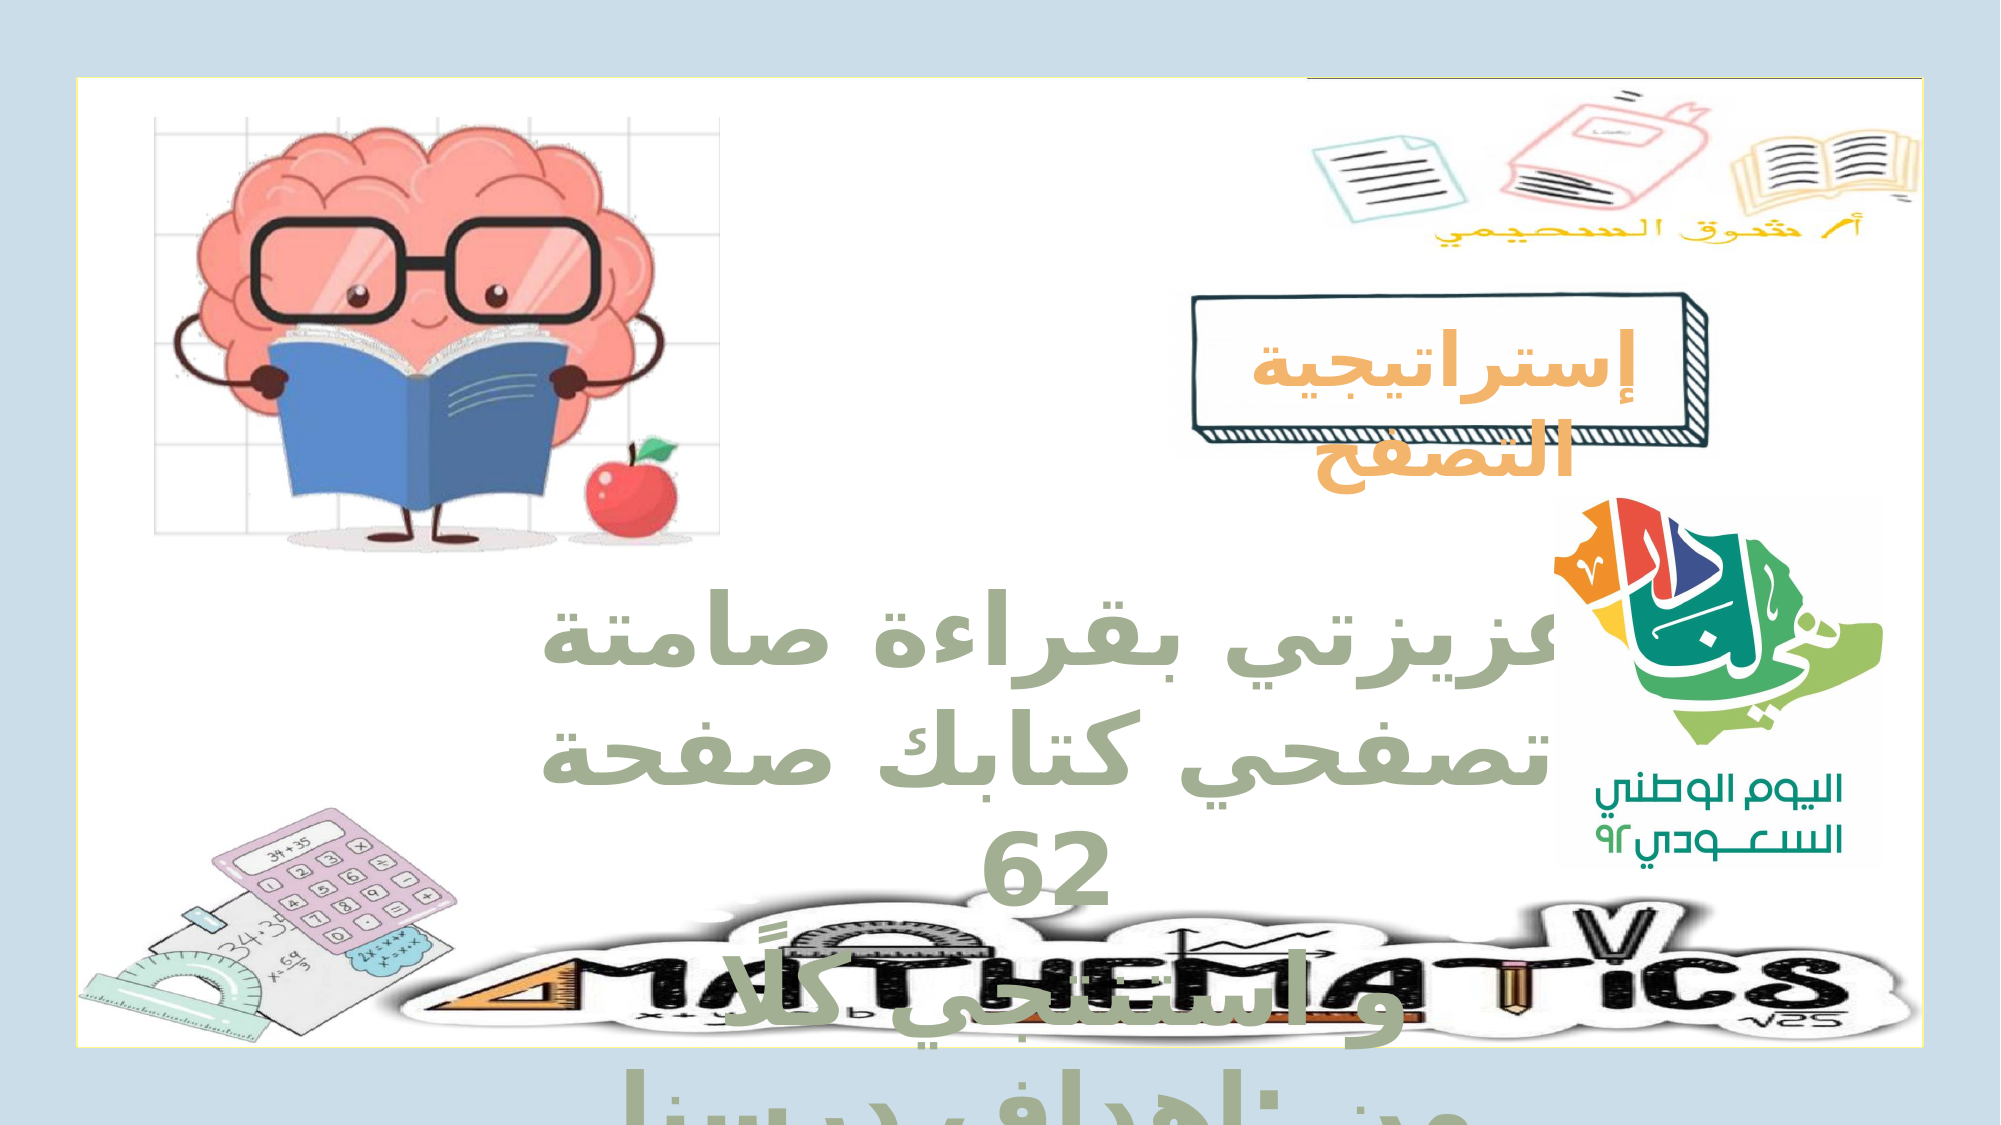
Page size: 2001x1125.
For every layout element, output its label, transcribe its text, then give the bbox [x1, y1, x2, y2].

text_box عزيزتي بقراءة صامتة تصفحي كتابك صفحة 62 و استنتجي كلًا من :اهداف درسنا المفردات. [445, 1057, 1650, 1125]
text_box [0, 0, 2000, 1125]
picture [77, 78, 1923, 1047]
